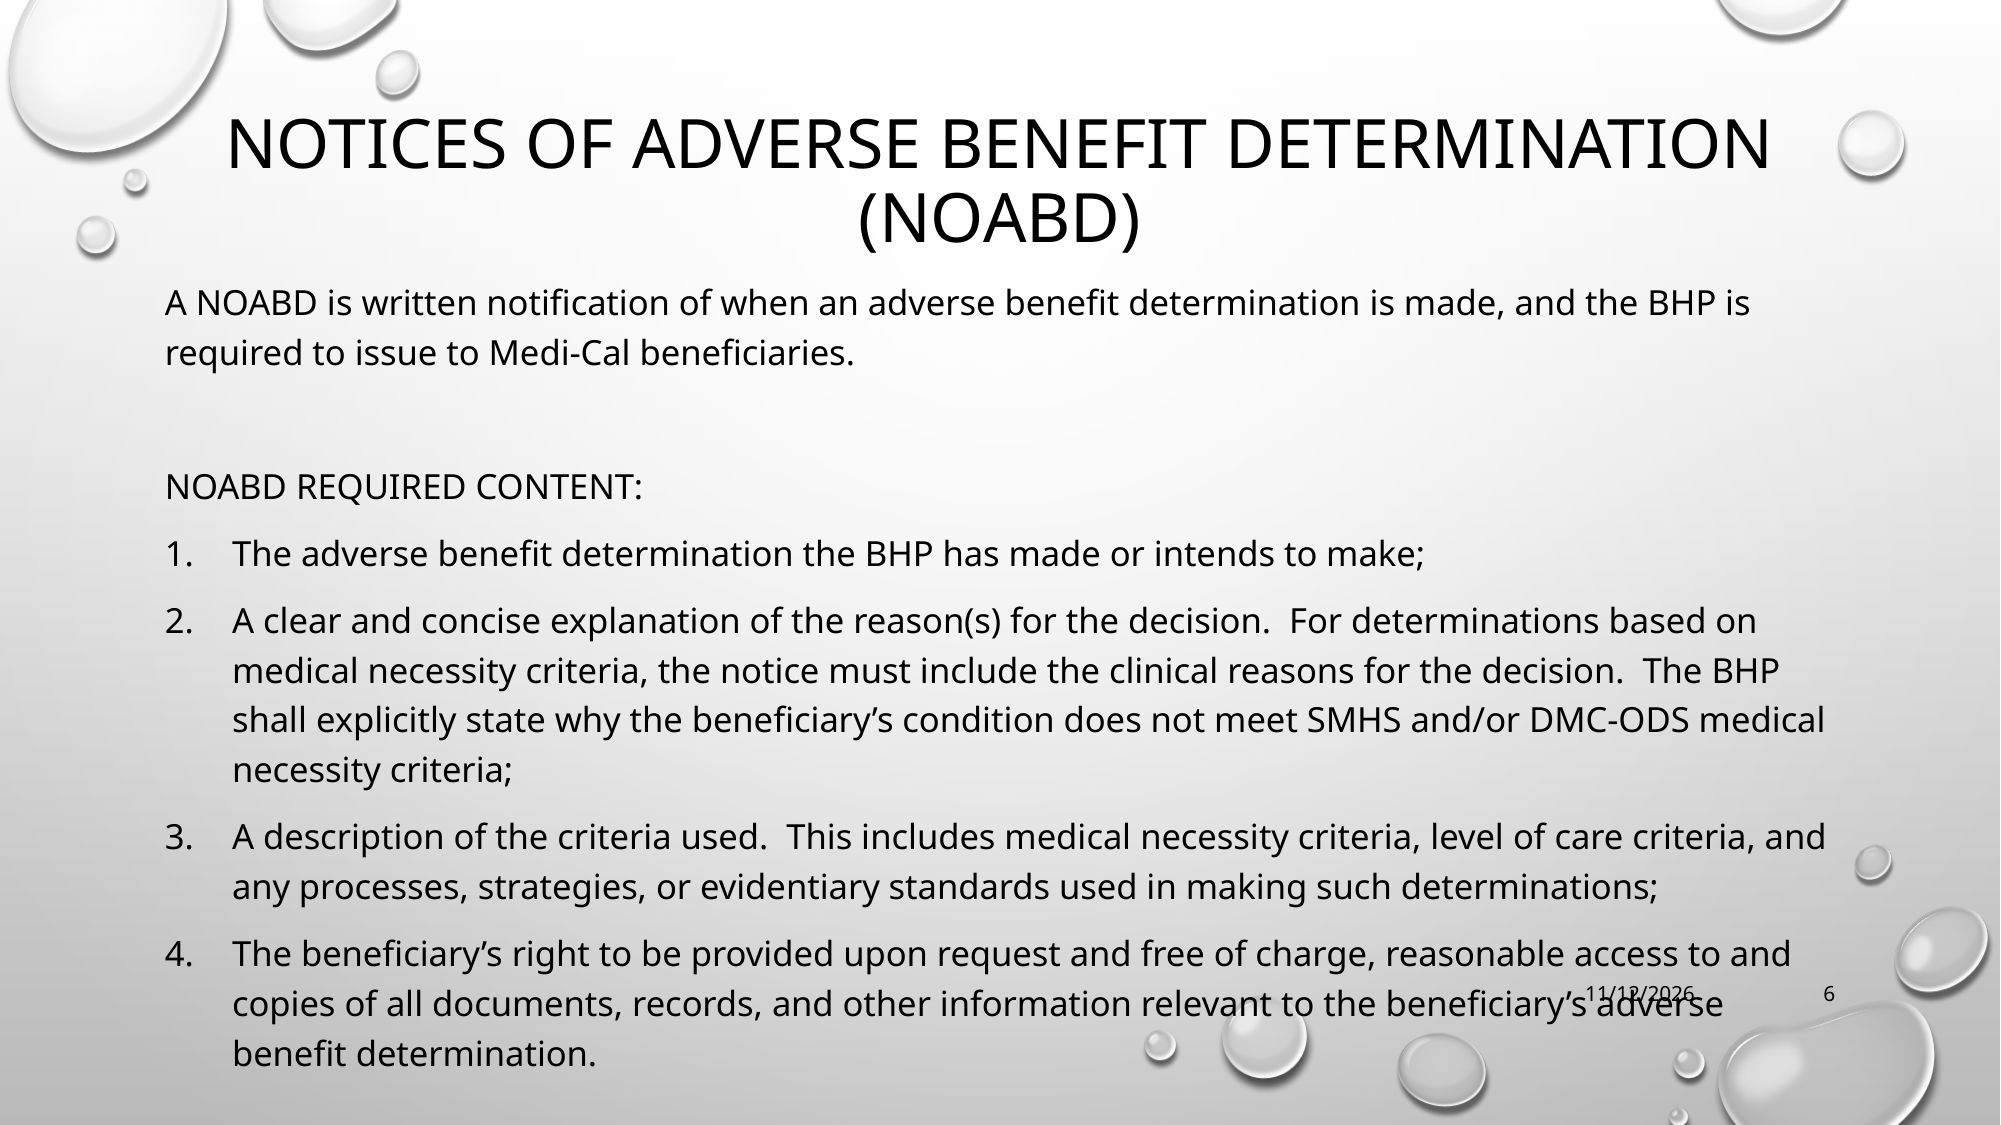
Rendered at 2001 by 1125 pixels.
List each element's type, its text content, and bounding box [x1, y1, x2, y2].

picture [0, 0, 2000, 1125]
title Notices of adverse benefit determination (noabd) [149, 101, 1851, 266]
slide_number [1259, 965, 1710, 1025]
slide_number 6 [1724, 965, 1851, 1025]
list A NOABD is written notification of when an adverse benefit determination is made, and the BHP is required to issue to Medi-Cal beneficiaries. NOABD REQUIRED CONTENT: The adverse benefit determination the BHP has made or intends to make; A clear and concise explanation of the reason(s) for the decision. For determinations based on medical necessity criteria, the notice must include the clinical reasons for the decision. The BHP shall explicitly state why the beneficiary’s condition does not meet SMHS and/or DMC-ODS medical necessity criteria; A description of the criteria used. This includes medical necessity criteria, level of care criteria, and any processes, strategies, or evidentiary standards used in making such determinations; The beneficiary’s right to be provided upon request and free of charge, reasonable access to and copies of all documents, records, and other information relevant to the beneficiary’s adverse benefit determination. [149, 265, 1850, 1084]
